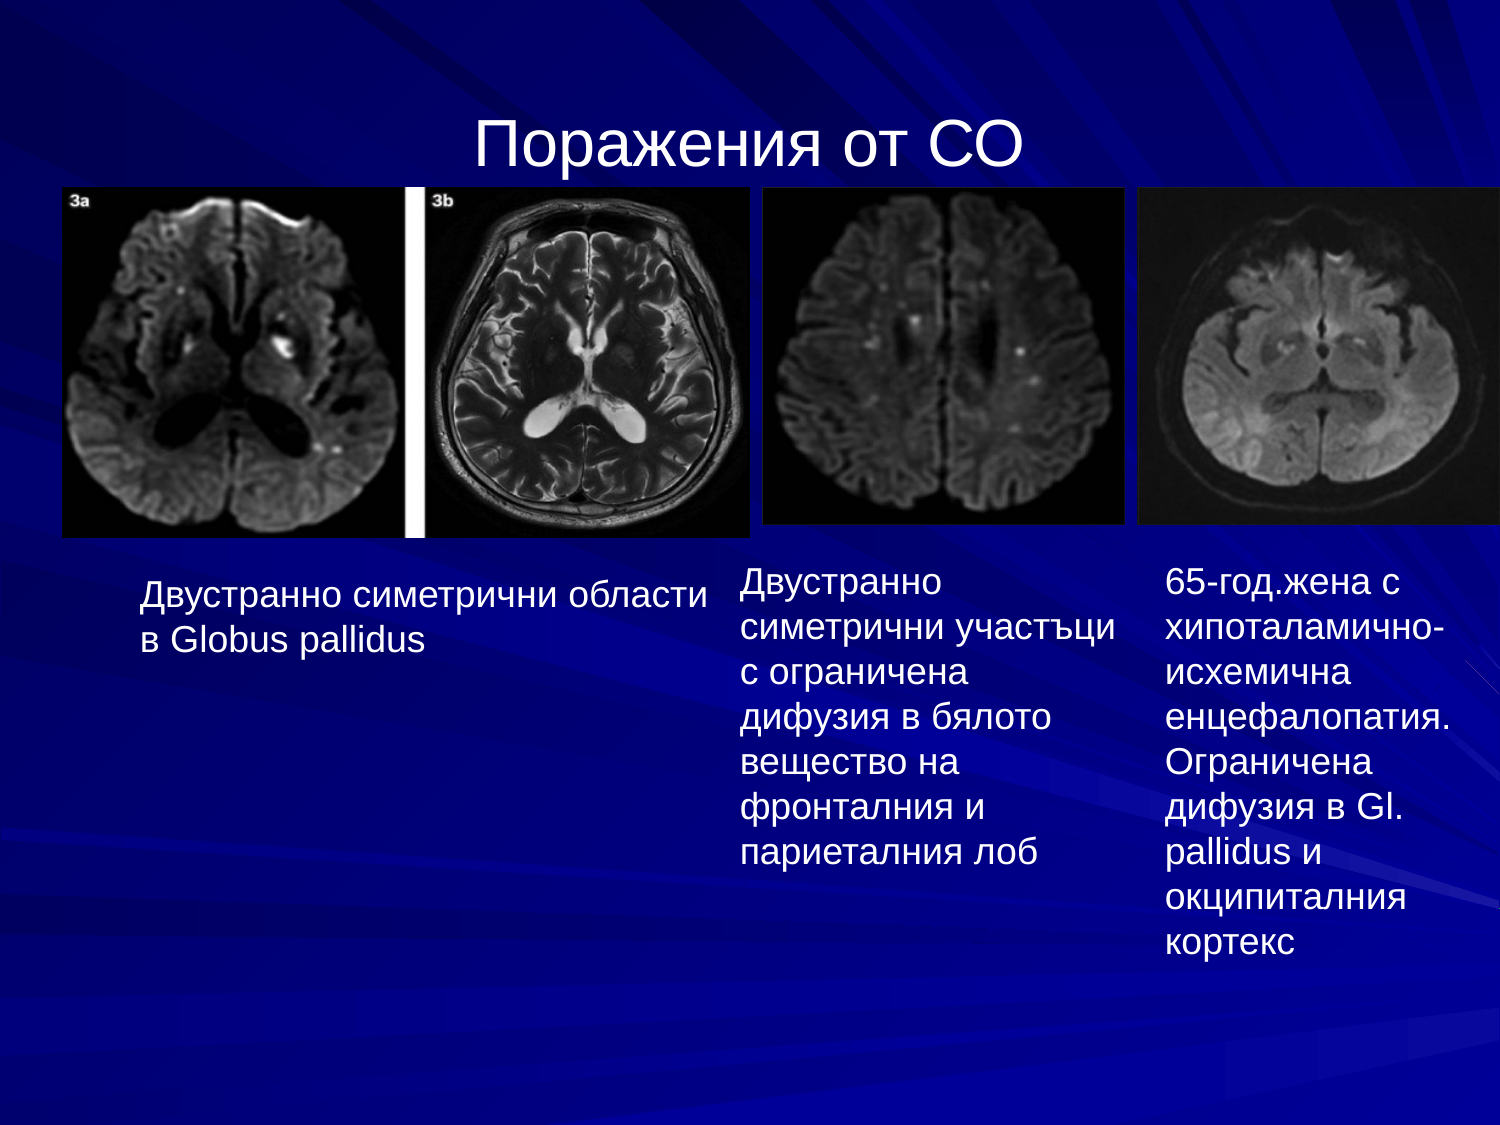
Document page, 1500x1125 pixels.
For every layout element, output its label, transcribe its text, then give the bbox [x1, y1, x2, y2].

text_box 65-год.жена с хипоталамично-исхемична енцефалопатия. Ограничена дифузия в Gl. раllidus и окципиталния кортекс [1149, 549, 1475, 970]
picture [1137, 187, 1500, 526]
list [62, 187, 751, 538]
picture [762, 187, 1126, 526]
text_box Двустранно симетрични участъци с ограничена дифузия в бялото вещество на фронталния и париеталния лоб [725, 549, 1138, 880]
text_box Двустранно симетрични области в Globus pallidus [124, 562, 725, 668]
title Поражения от СО [74, 45, 1426, 234]
